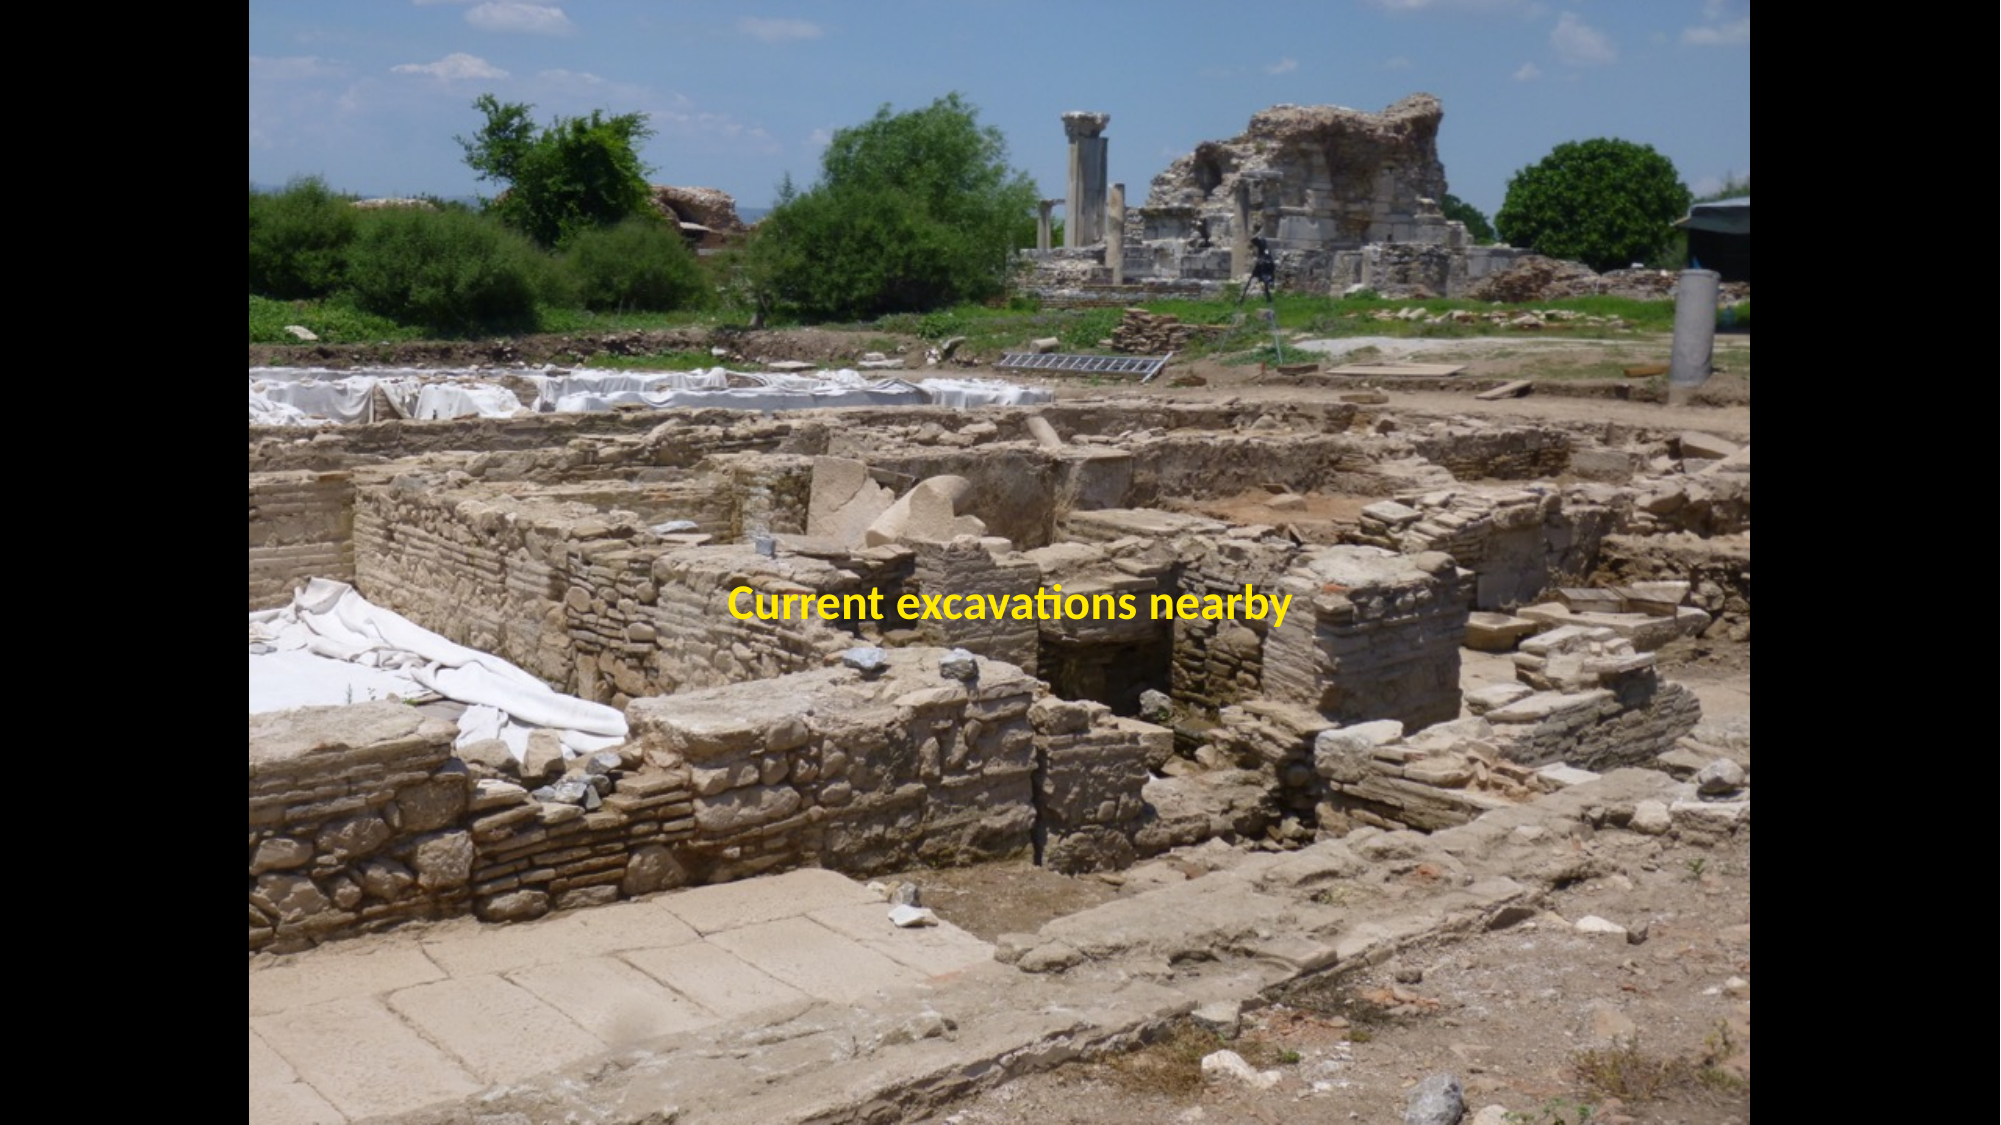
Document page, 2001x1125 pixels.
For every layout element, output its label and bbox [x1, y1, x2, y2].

picture [249, 0, 1750, 1125]
